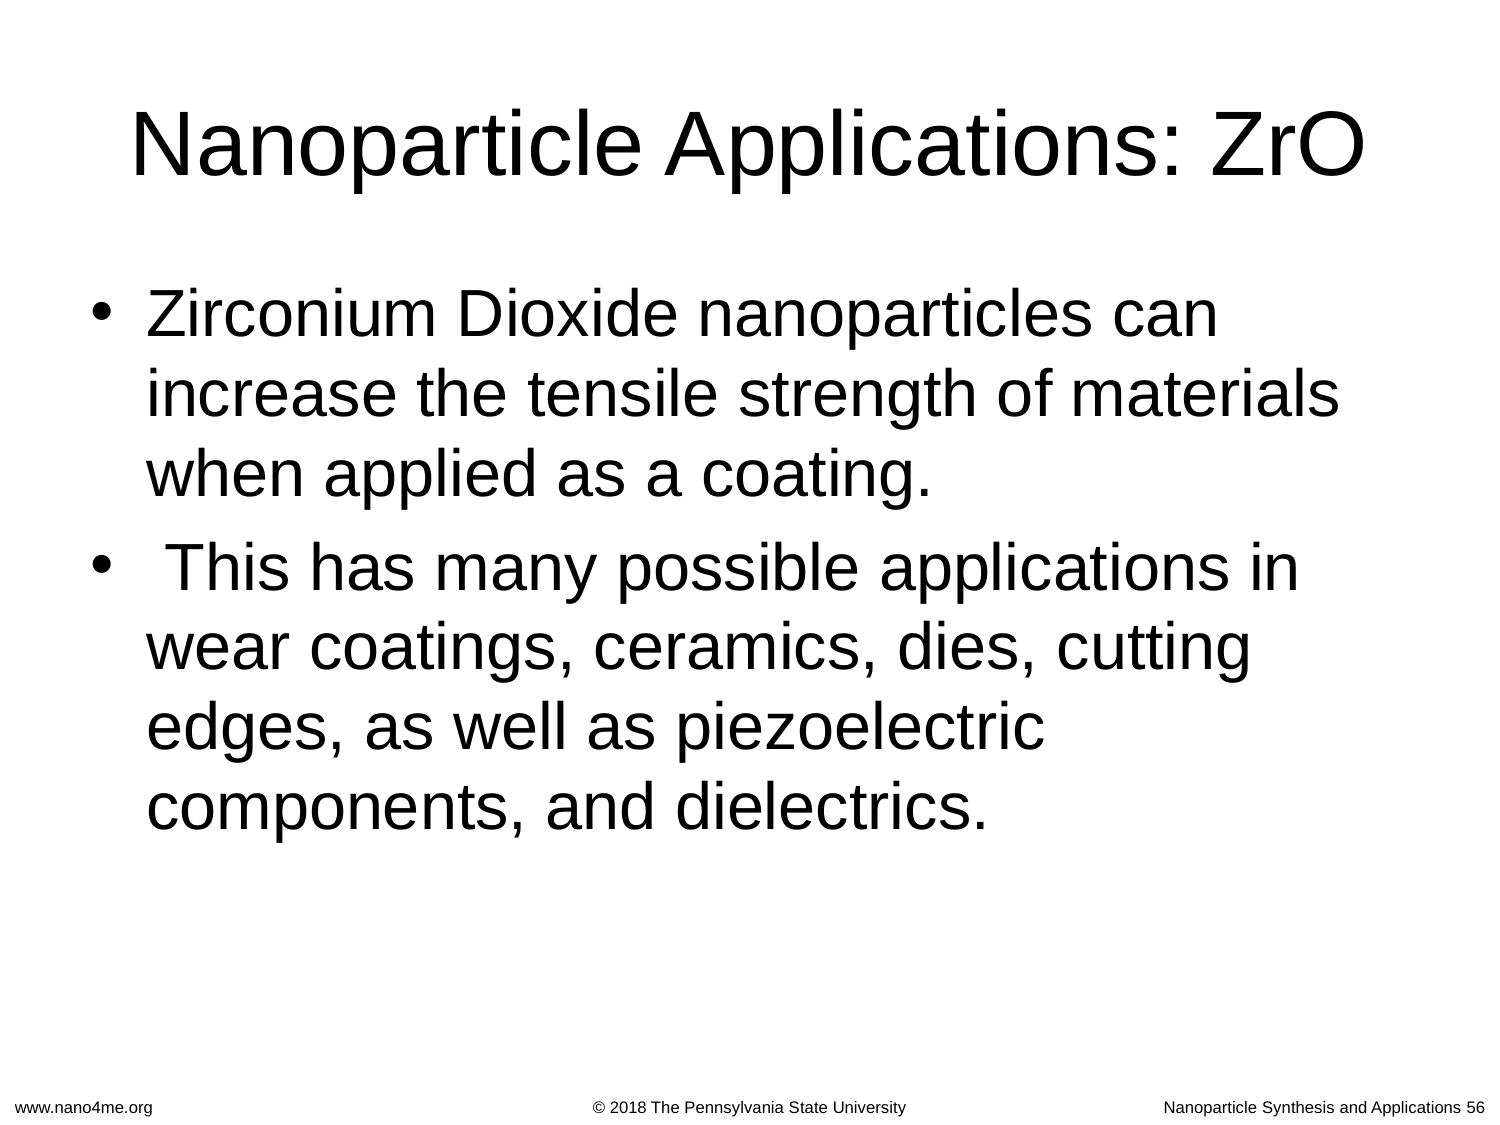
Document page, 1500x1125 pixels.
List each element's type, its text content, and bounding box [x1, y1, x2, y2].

list Zirconium Dioxide nanoparticles can increase the tensile strength of materials when applied as a coating. This has many possible applications in wear coatings, ceramics, dies, cutting edges, as well as piezoelectric components, and dielectrics. [75, 262, 1425, 1005]
title Nanoparticle Applications: ZrO [75, 45, 1425, 233]
